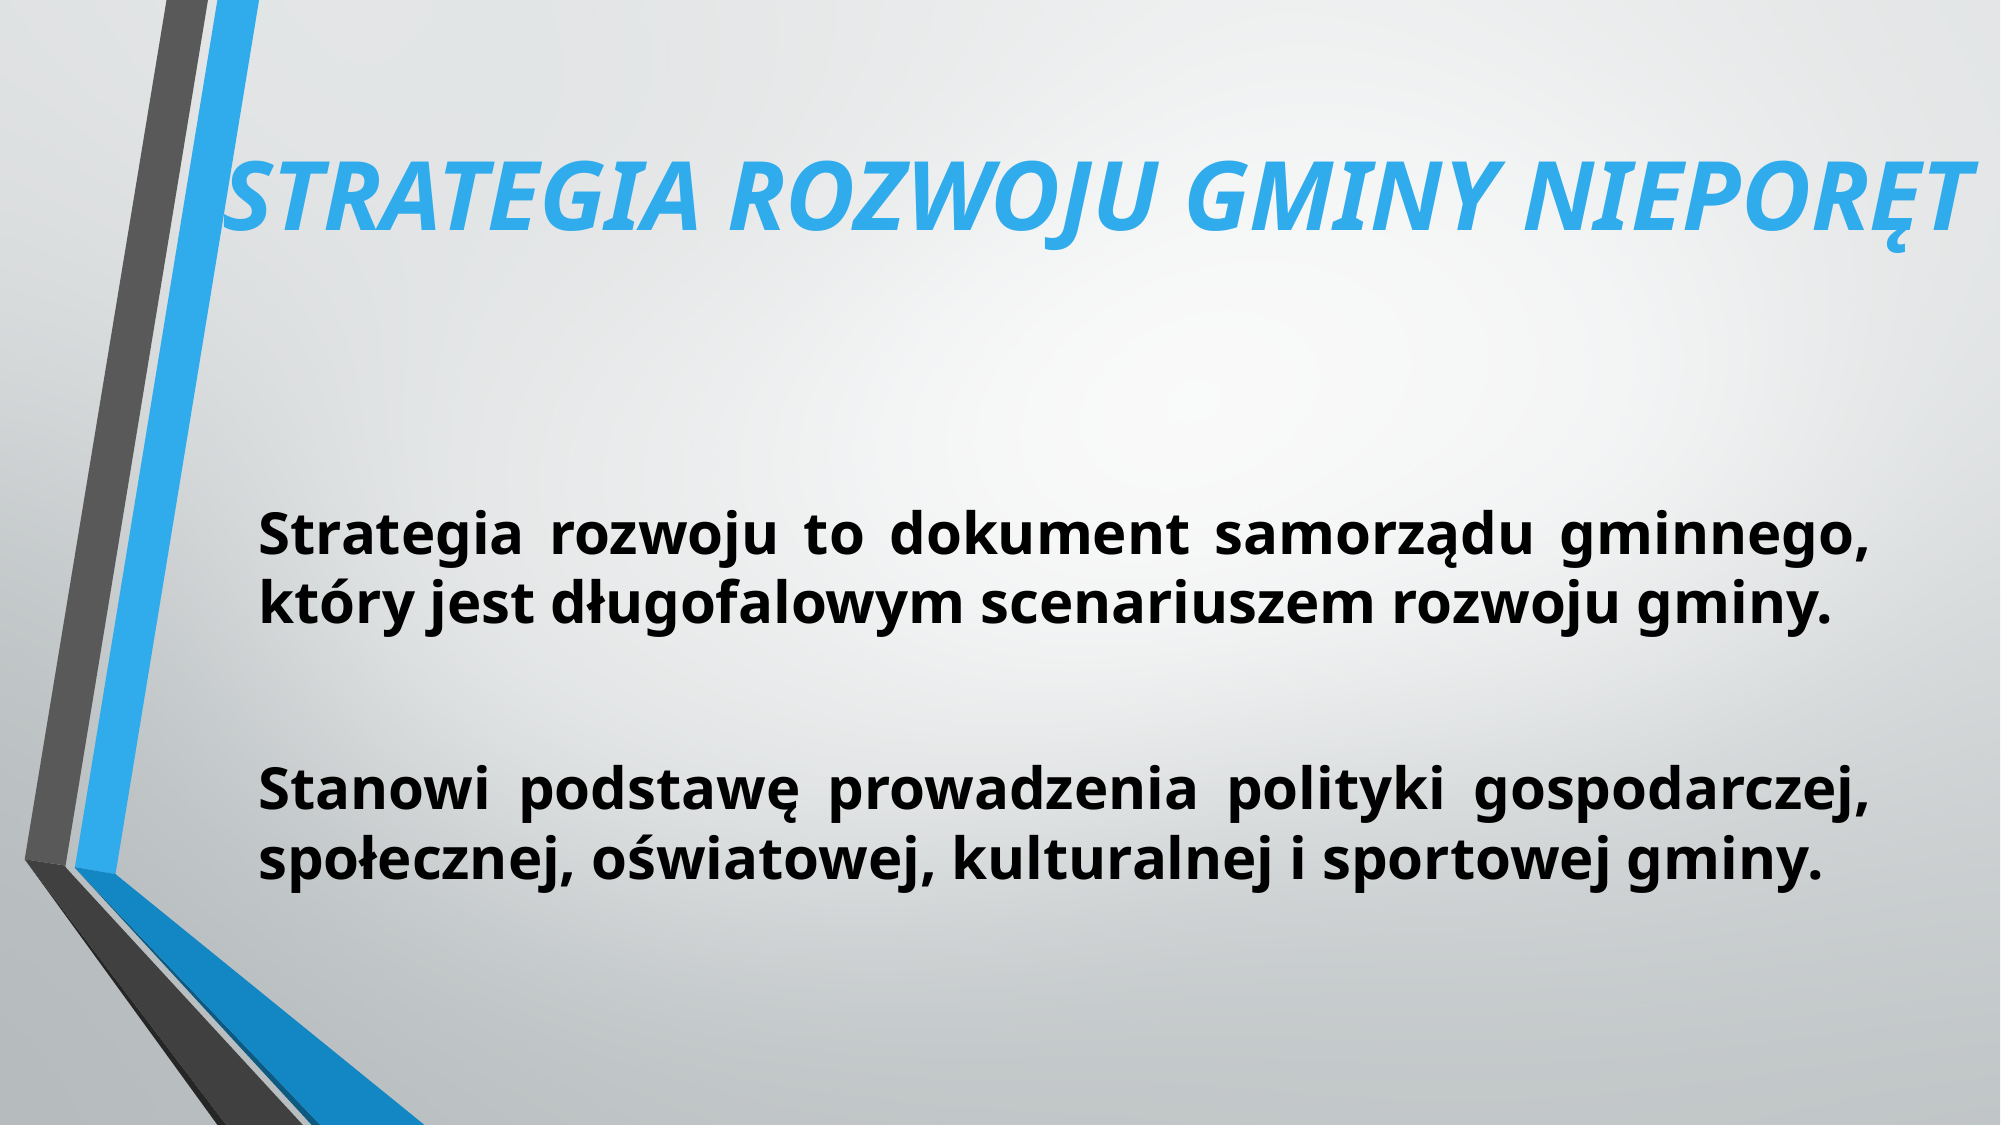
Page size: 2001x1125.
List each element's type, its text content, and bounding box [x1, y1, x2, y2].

list Strategia rozwoju to dokument samorządu gminnego, który jest długofalowym scenariuszem rozwoju gminy. Stanowi podstawę prowadzenia polityki gospodarczej, społecznej, oświatowej, kulturalnej i sportowej gminy. [243, 437, 1887, 950]
title Strategia rozwoju gminy Nieporęt [195, 48, 2000, 336]
